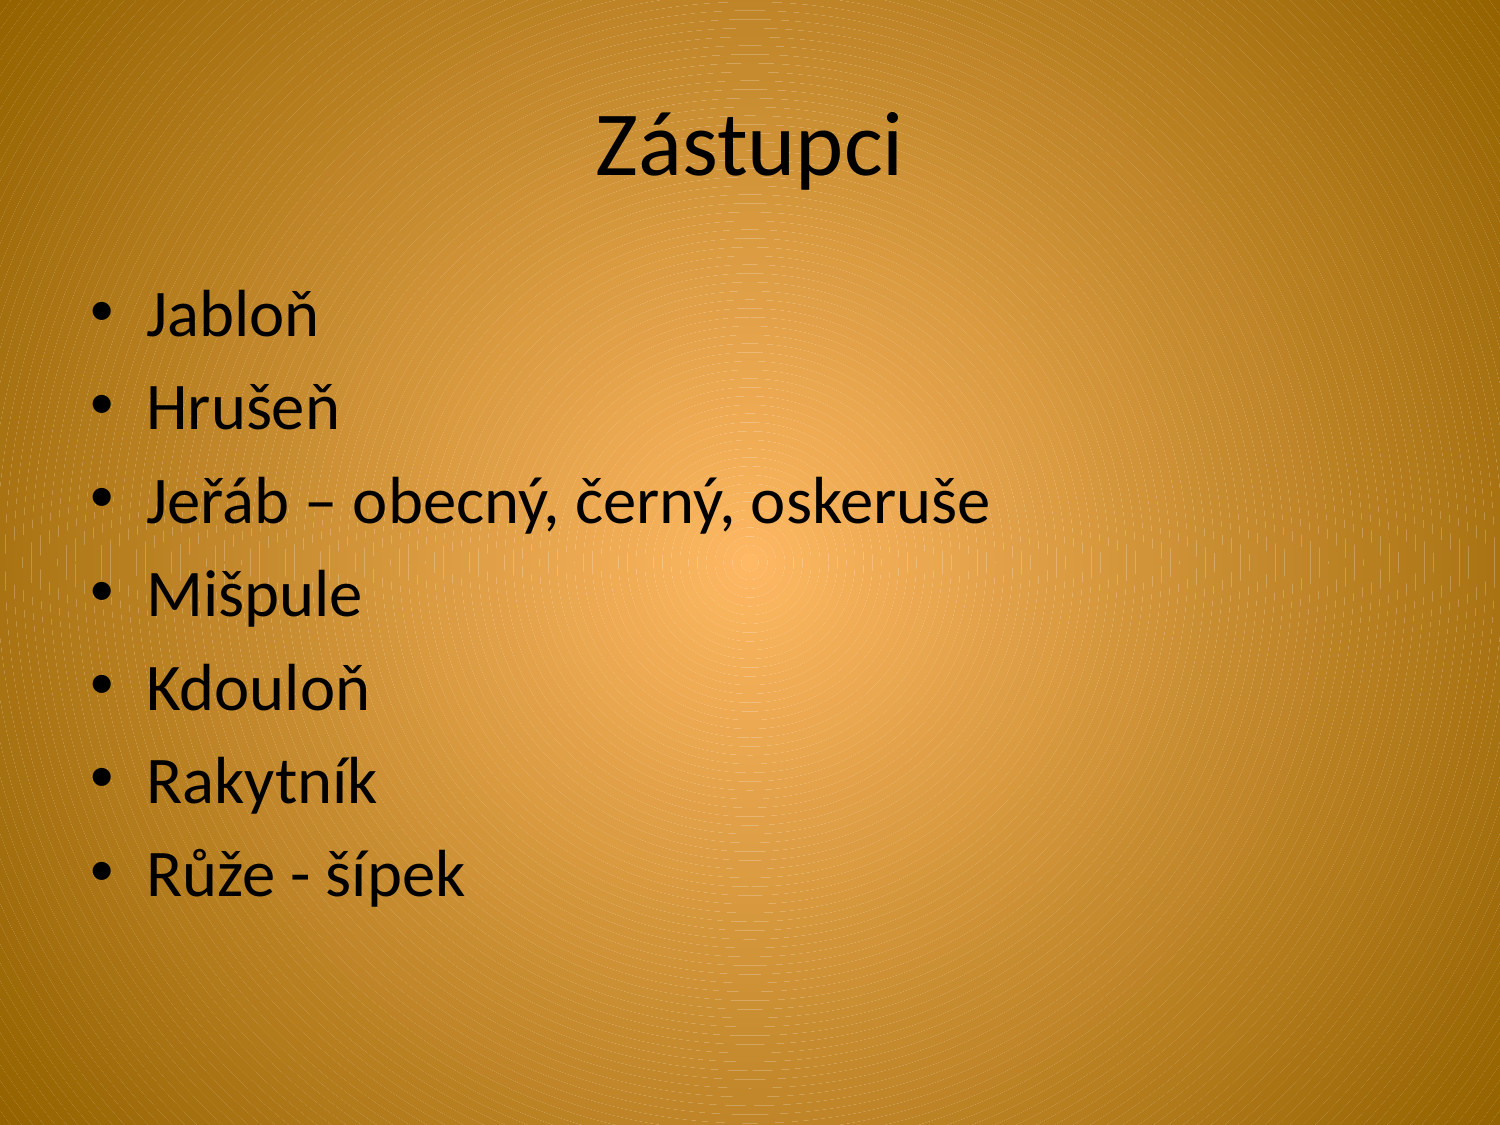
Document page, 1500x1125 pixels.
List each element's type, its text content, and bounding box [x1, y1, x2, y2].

title Zástupci [75, 45, 1425, 233]
list Jabloň Hrušeň Jeřáb – obecný, černý, oskeruše Mišpule Kdouloň Rakytník Růže - šípek [75, 262, 1425, 1005]
